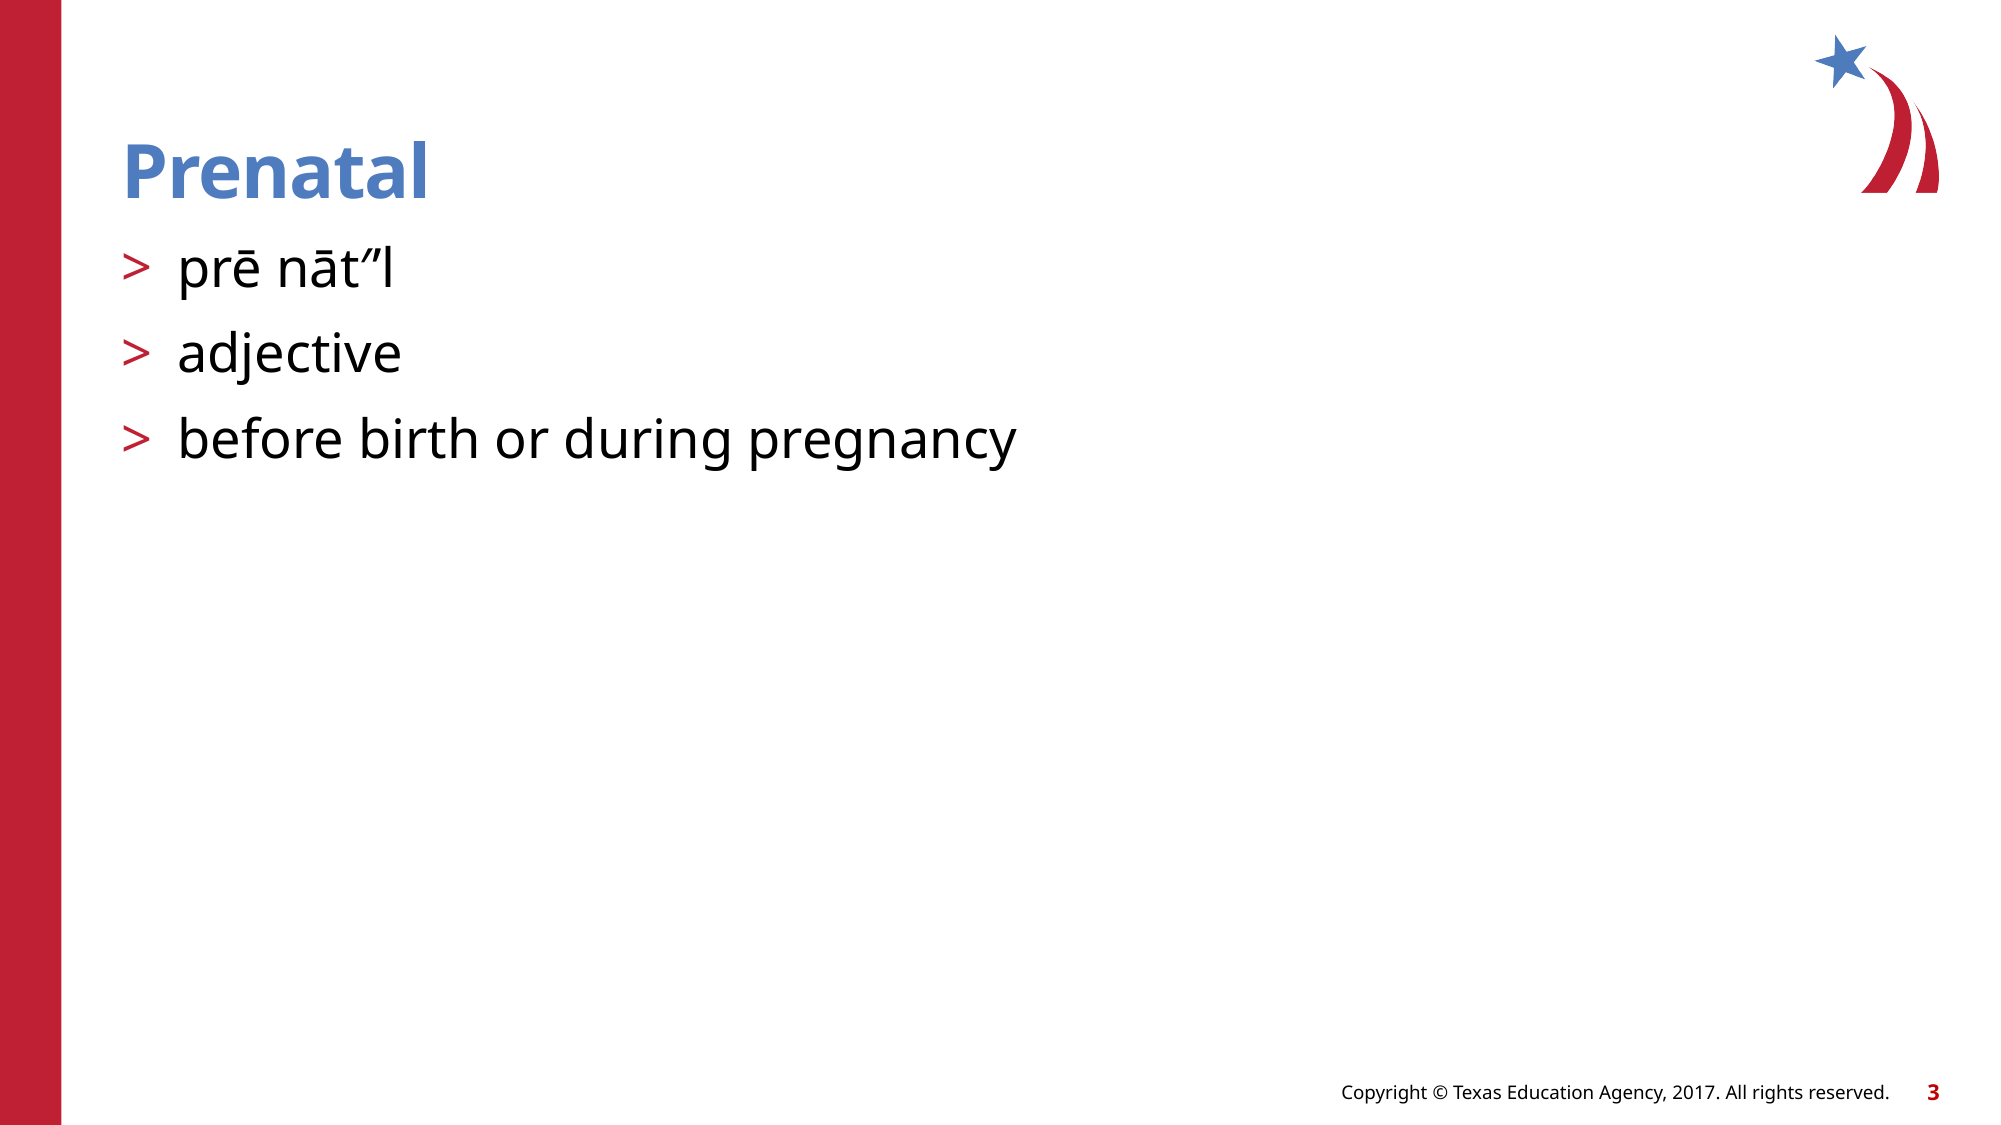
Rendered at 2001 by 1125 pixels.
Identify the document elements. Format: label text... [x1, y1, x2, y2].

list prē nāt′’l adjective before birth or during pregnancy [121, 233, 1232, 1010]
text_box Prenatal [121, 71, 1772, 216]
picture [1814, 34, 1939, 193]
